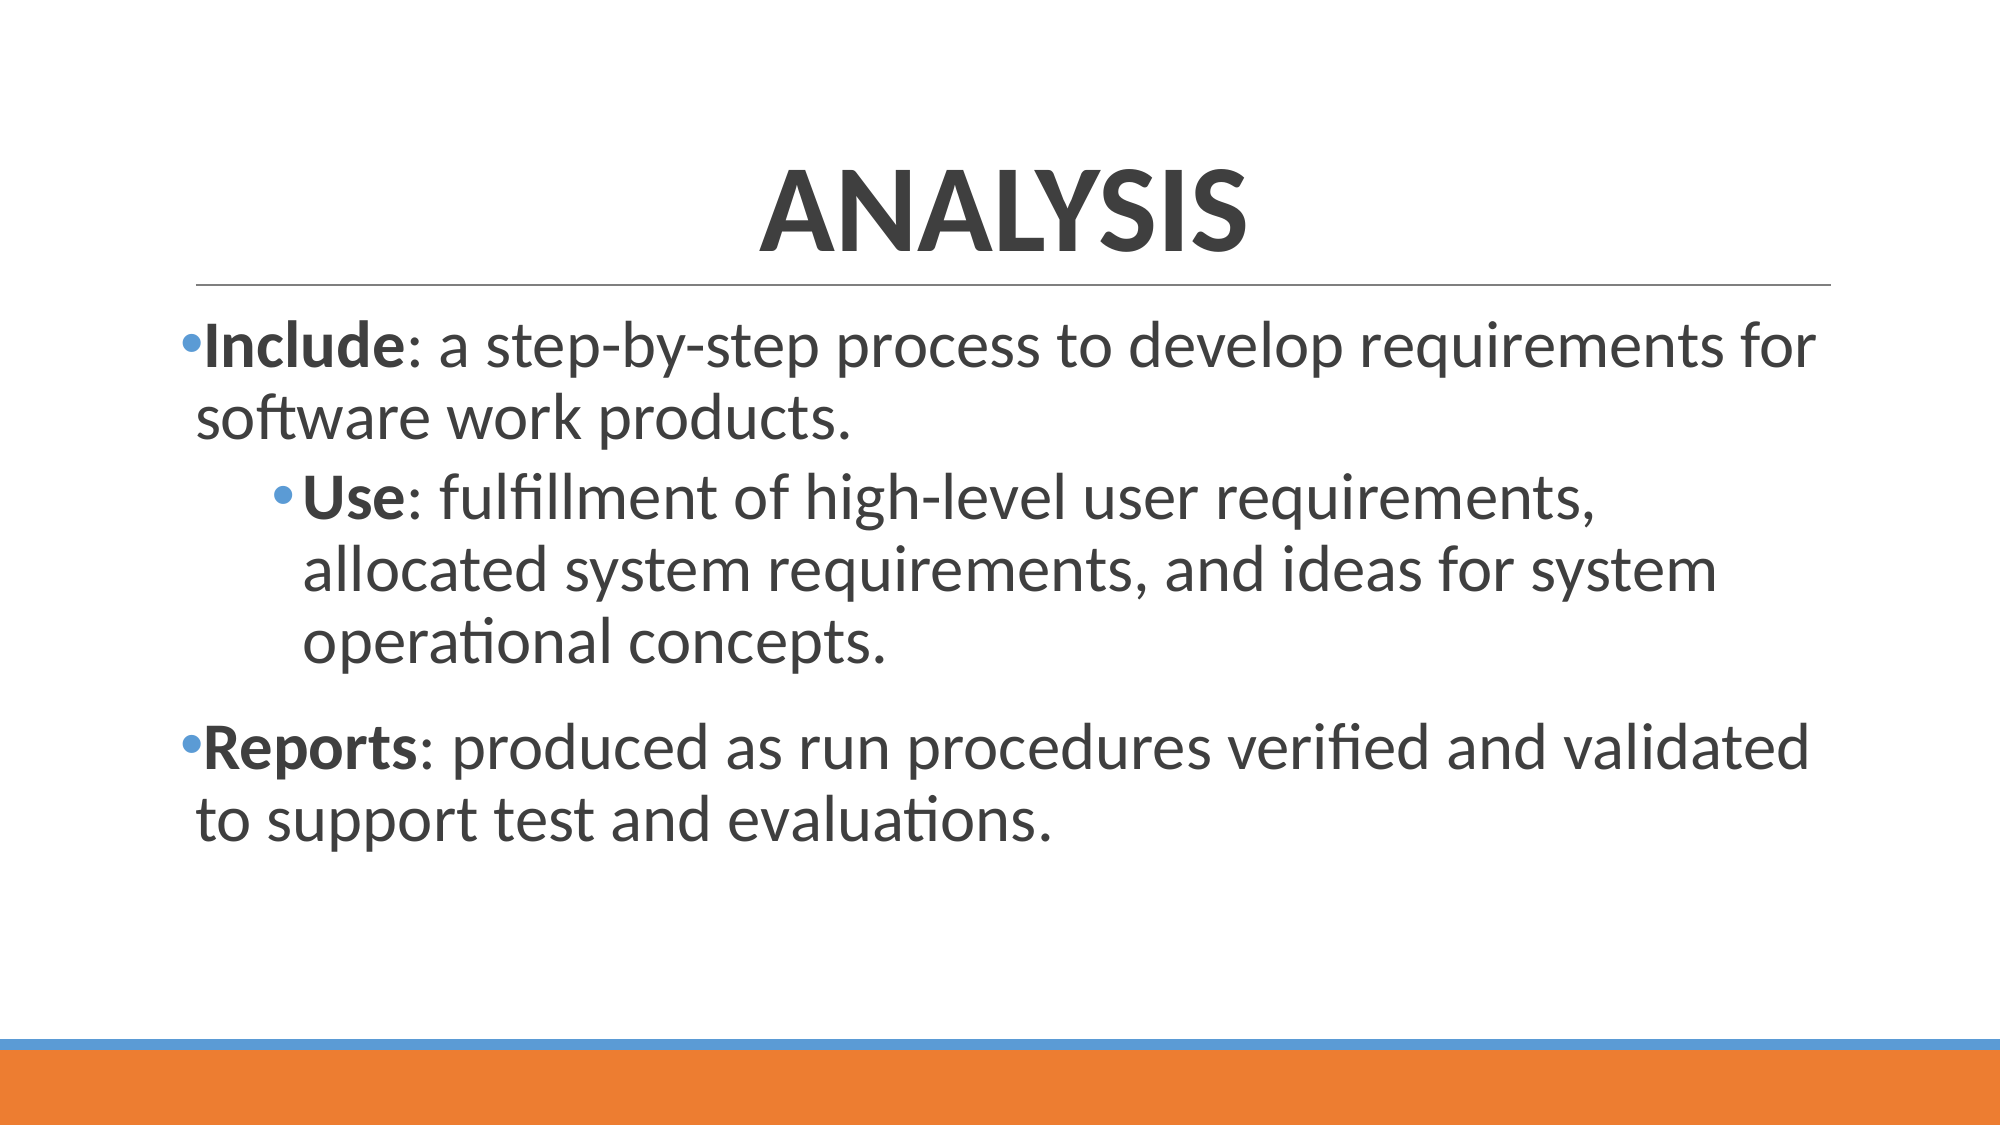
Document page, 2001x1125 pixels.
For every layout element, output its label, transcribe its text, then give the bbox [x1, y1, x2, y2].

title ANALYSIS [180, 47, 1830, 285]
list Include: a step-by-step process to develop requirements for software work products. Use: fulfillment of high-level user requirements, allocated system requirements, and ideas for system operational concepts. Reports: produced as run procedures verified and validated to support test and evaluations. [180, 302, 1830, 963]
